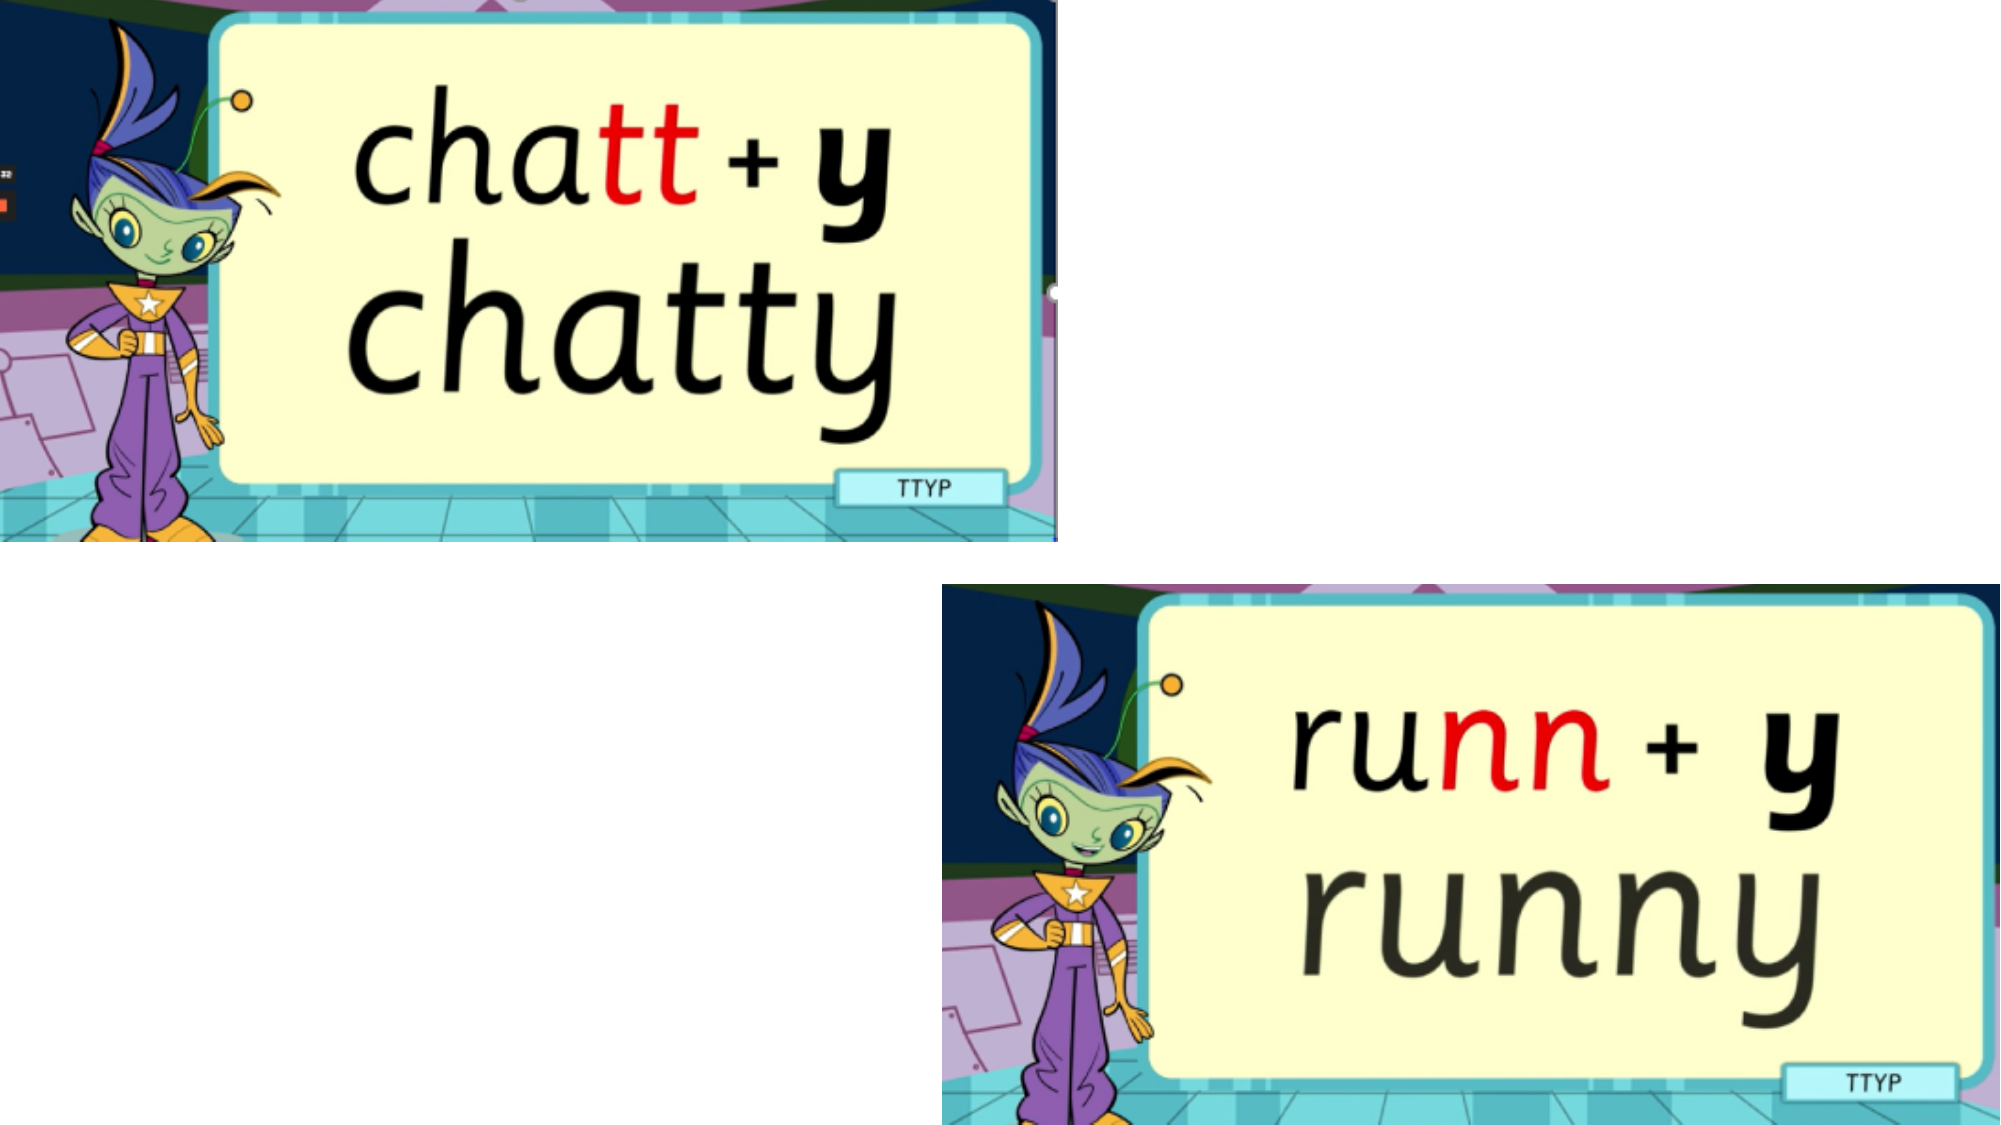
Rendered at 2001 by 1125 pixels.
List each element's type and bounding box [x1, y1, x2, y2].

picture [942, 584, 2000, 1125]
picture [0, 0, 1058, 542]
